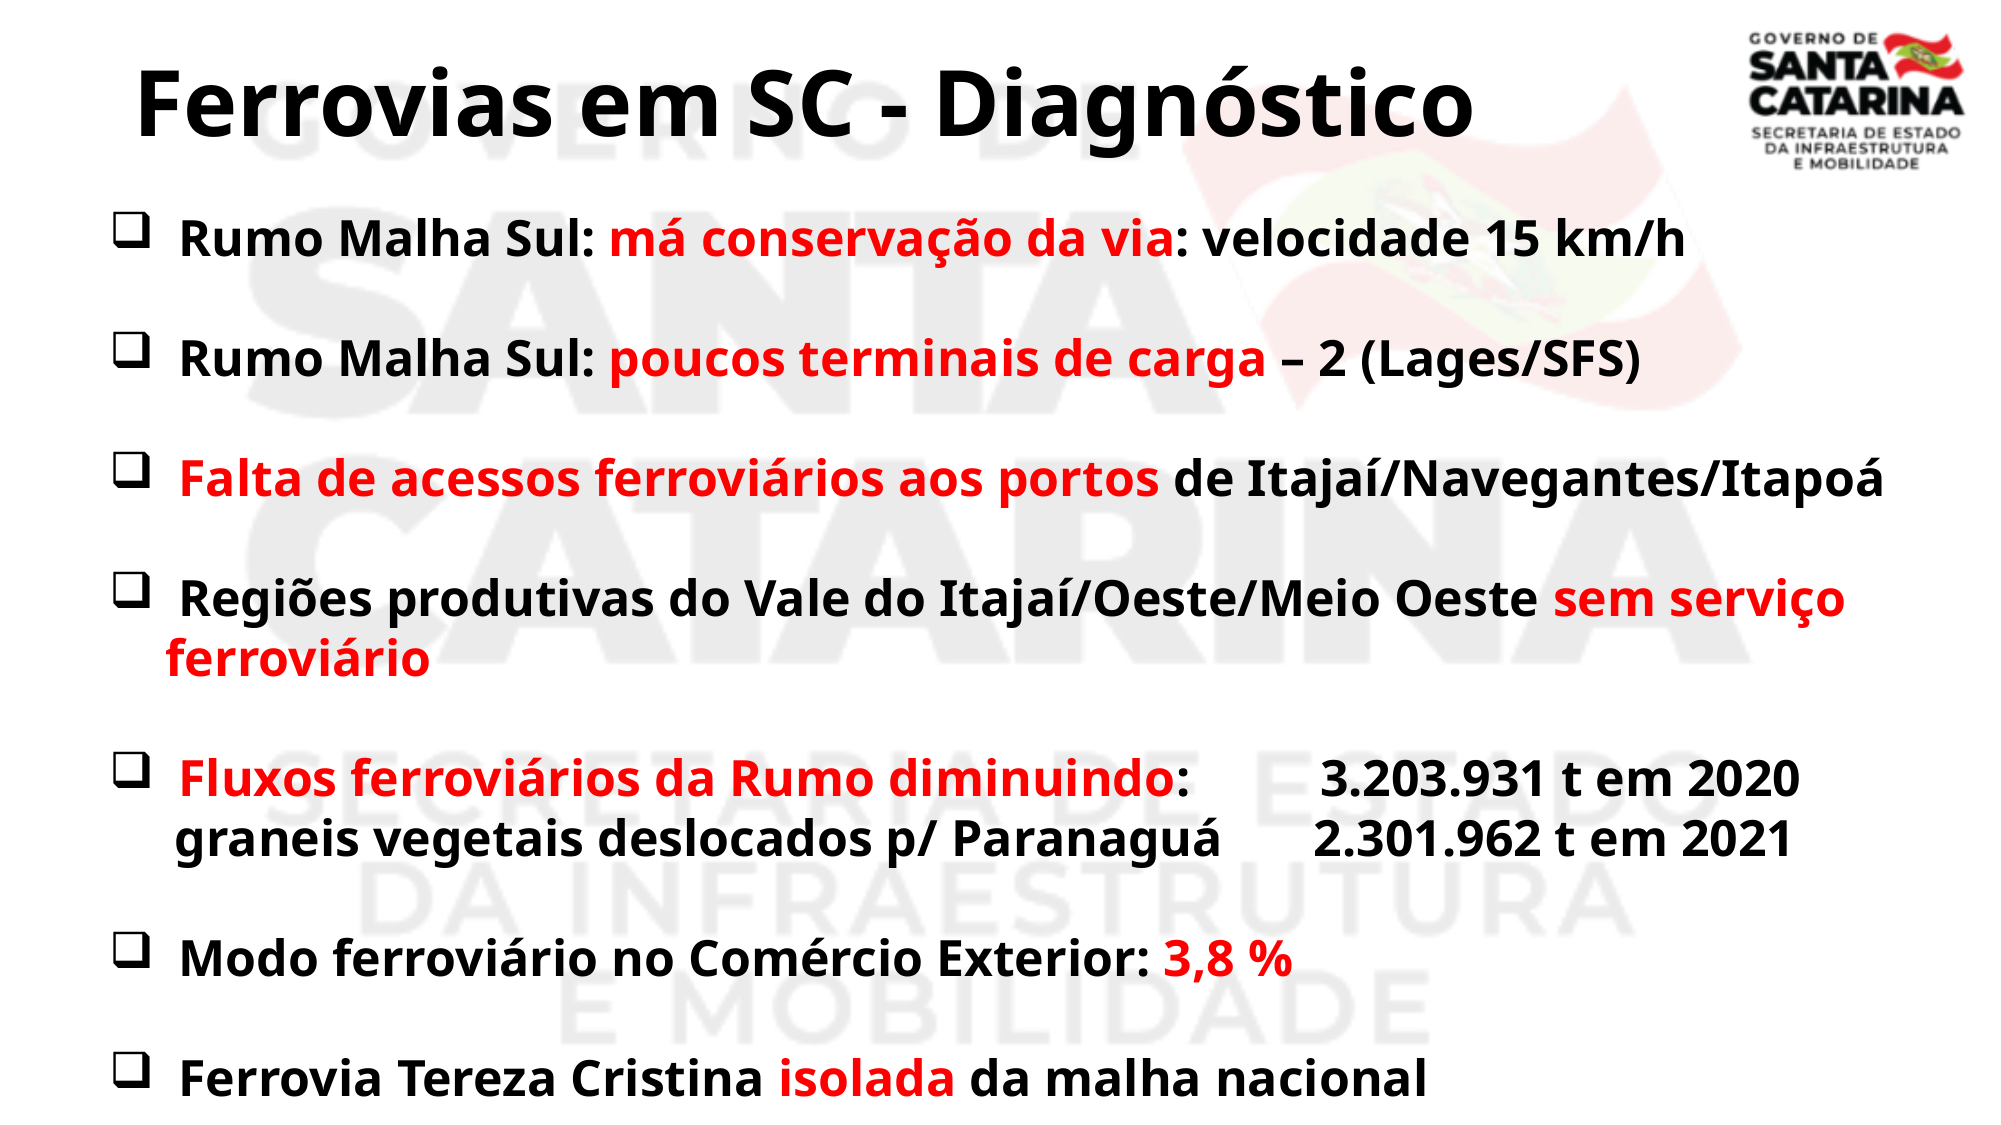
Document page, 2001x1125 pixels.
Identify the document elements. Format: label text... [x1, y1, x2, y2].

text_box Rumo Malha Sul: má conservação da via: velocidade 15 km/h Rumo Malha Sul: poucos terminais de carga – 2 (Lages/SFS) Falta de acessos ferroviários aos portos de Itajaí/Navegantes/Itapoá Regiões produtivas do Vale do Itajaí/Oeste/Meio Oeste sem serviço ferroviário Fluxos ferroviários da Rumo diminuindo: 3.203.931 t em 2020 graneis vegetais deslocados p/ Paranaguá 2.301.962 t em 2021 Modo ferroviário no Comércio Exterior: 3,8 % Ferrovia Tereza Cristina isolada da malha nacional [94, 198, 1984, 1125]
text_box Ferrovias em SC - Diagnóstico [71, 37, 1539, 163]
picture [1714, 21, 2000, 181]
